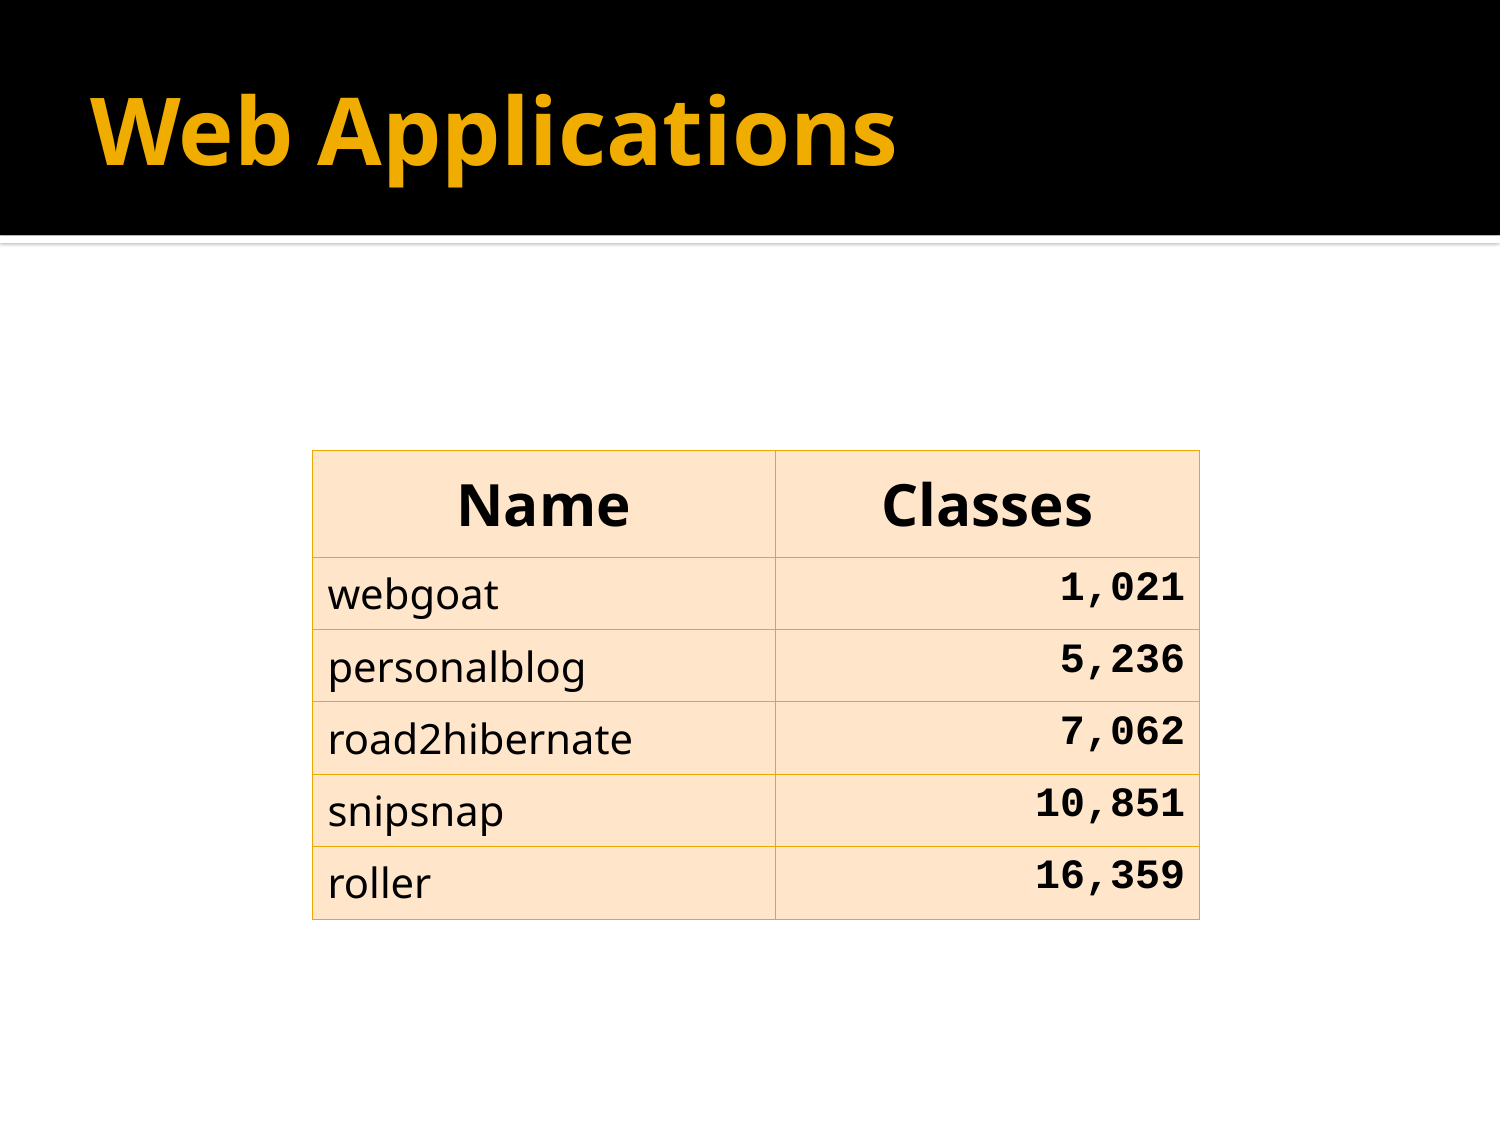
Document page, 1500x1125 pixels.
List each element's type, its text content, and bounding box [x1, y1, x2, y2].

table_cell snipsnap [313, 775, 775, 846]
table_cell webgoat [313, 558, 775, 629]
title Web Applications [75, 25, 1425, 231]
table_cell 1,021 [776, 558, 1199, 629]
table_cell roller [313, 847, 775, 919]
table_cell personalblog [313, 630, 775, 701]
table_cell 5,236 [776, 630, 1199, 701]
table_header Name [313, 451, 775, 557]
table_header Classes [776, 451, 1199, 557]
table_cell road2hibernate [313, 702, 775, 774]
table_cell 10,851 [776, 775, 1199, 846]
table_cell 7,062 [776, 702, 1199, 774]
table_cell 16,359 [776, 847, 1199, 919]
